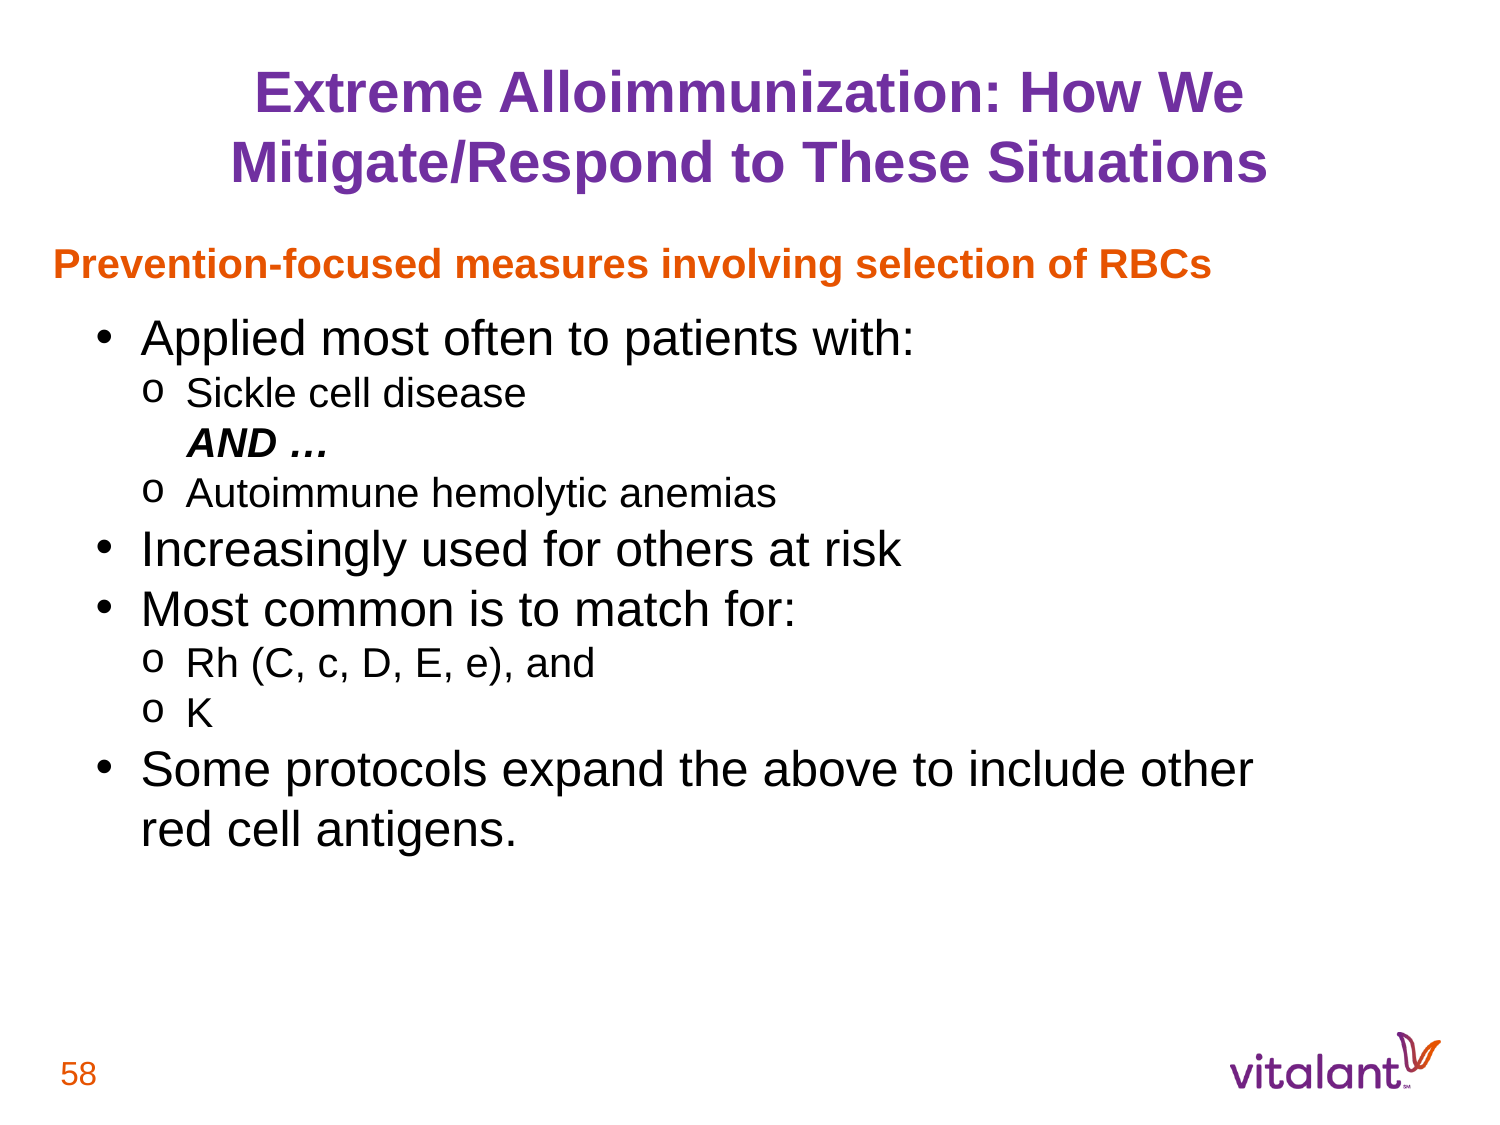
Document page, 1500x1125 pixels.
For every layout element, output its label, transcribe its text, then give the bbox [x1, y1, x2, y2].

text_box Applied most often to patients with: Sickle cell disease AND … Autoimmune hemolytic anemias Increasingly used for others at risk Most common is to match for: Rh (C, c, D, E, e), and K Some protocols expand the above to include other red cell antigens. [80, 298, 1295, 896]
text_box Prevention-focused measures involving selection of RBCs [38, 229, 1448, 337]
slide_number 58 [60, 1062, 113, 1093]
text_box Extreme Alloimmunization: How We Mitigate/Respond to These Situations [0, 46, 1500, 202]
picture [1230, 1032, 1441, 1089]
